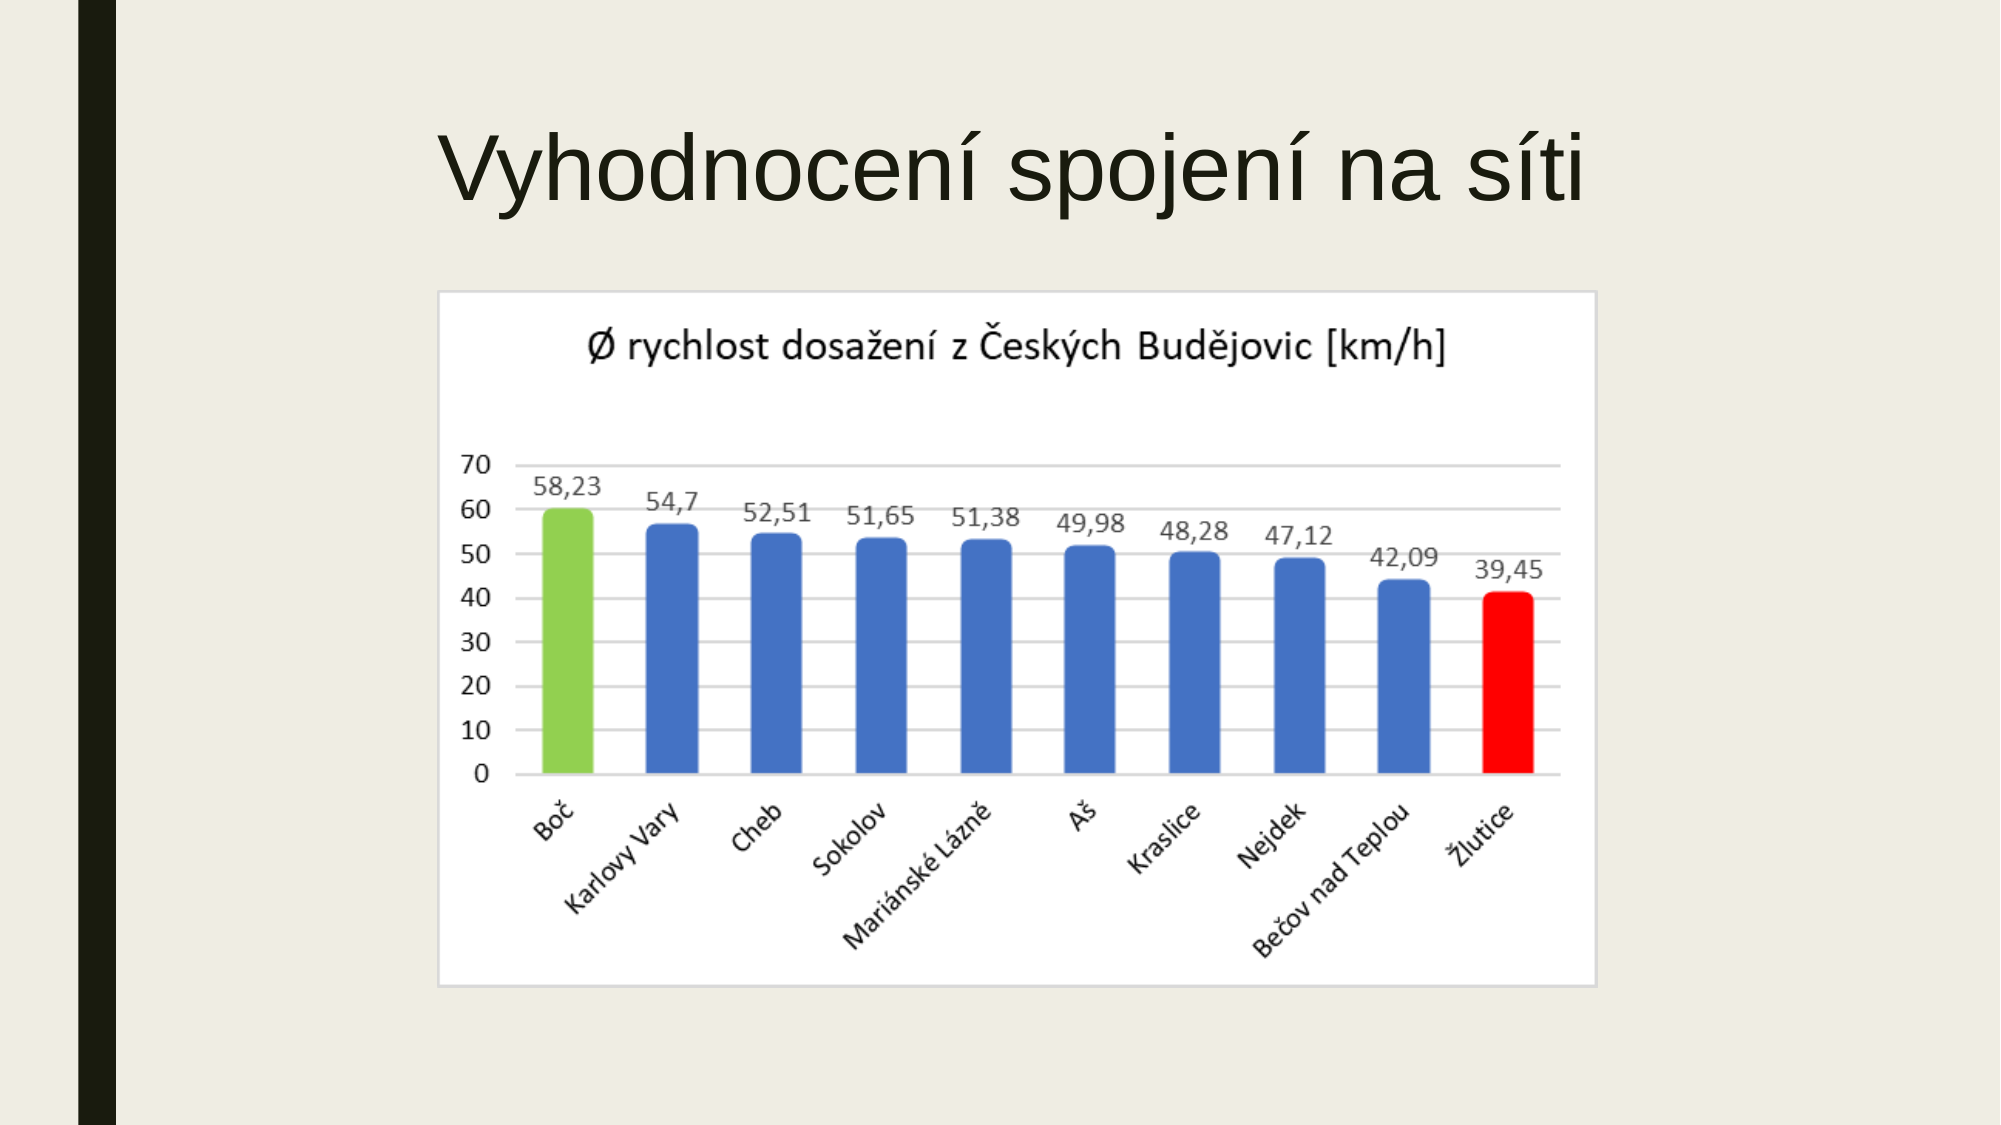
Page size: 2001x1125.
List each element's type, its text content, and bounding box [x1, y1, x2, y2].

picture [437, 290, 1598, 988]
title Vyhodnocení spojení na síti [225, 112, 1800, 357]
